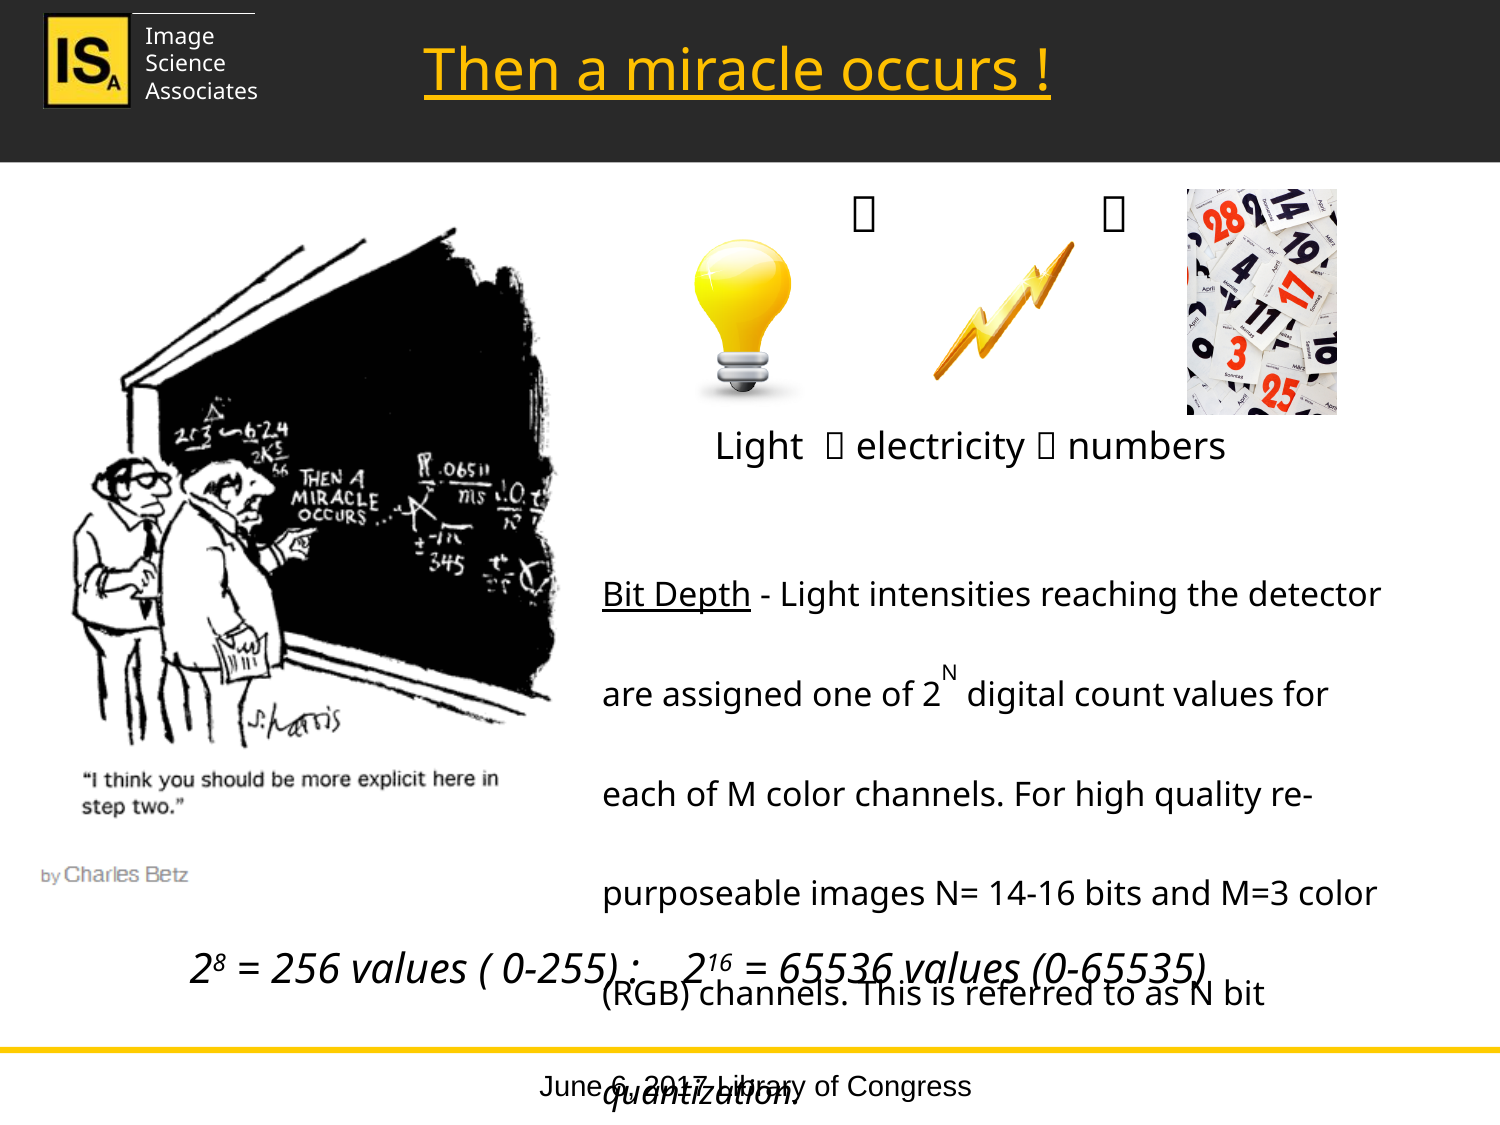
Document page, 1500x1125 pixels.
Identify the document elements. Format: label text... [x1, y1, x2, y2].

text_box  [1084, 174, 1145, 250]
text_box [174, 506, 1425, 1050]
text_box  [834, 174, 895, 250]
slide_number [524, 1059, 1038, 1125]
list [1187, 189, 1337, 415]
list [637, 214, 838, 415]
title Then a miracle occurs ! [262, 24, 1213, 138]
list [19, 199, 588, 899]
text_box Light  electricity  numbers [699, 414, 1288, 475]
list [924, 227, 1086, 389]
picture [43, 13, 255, 109]
